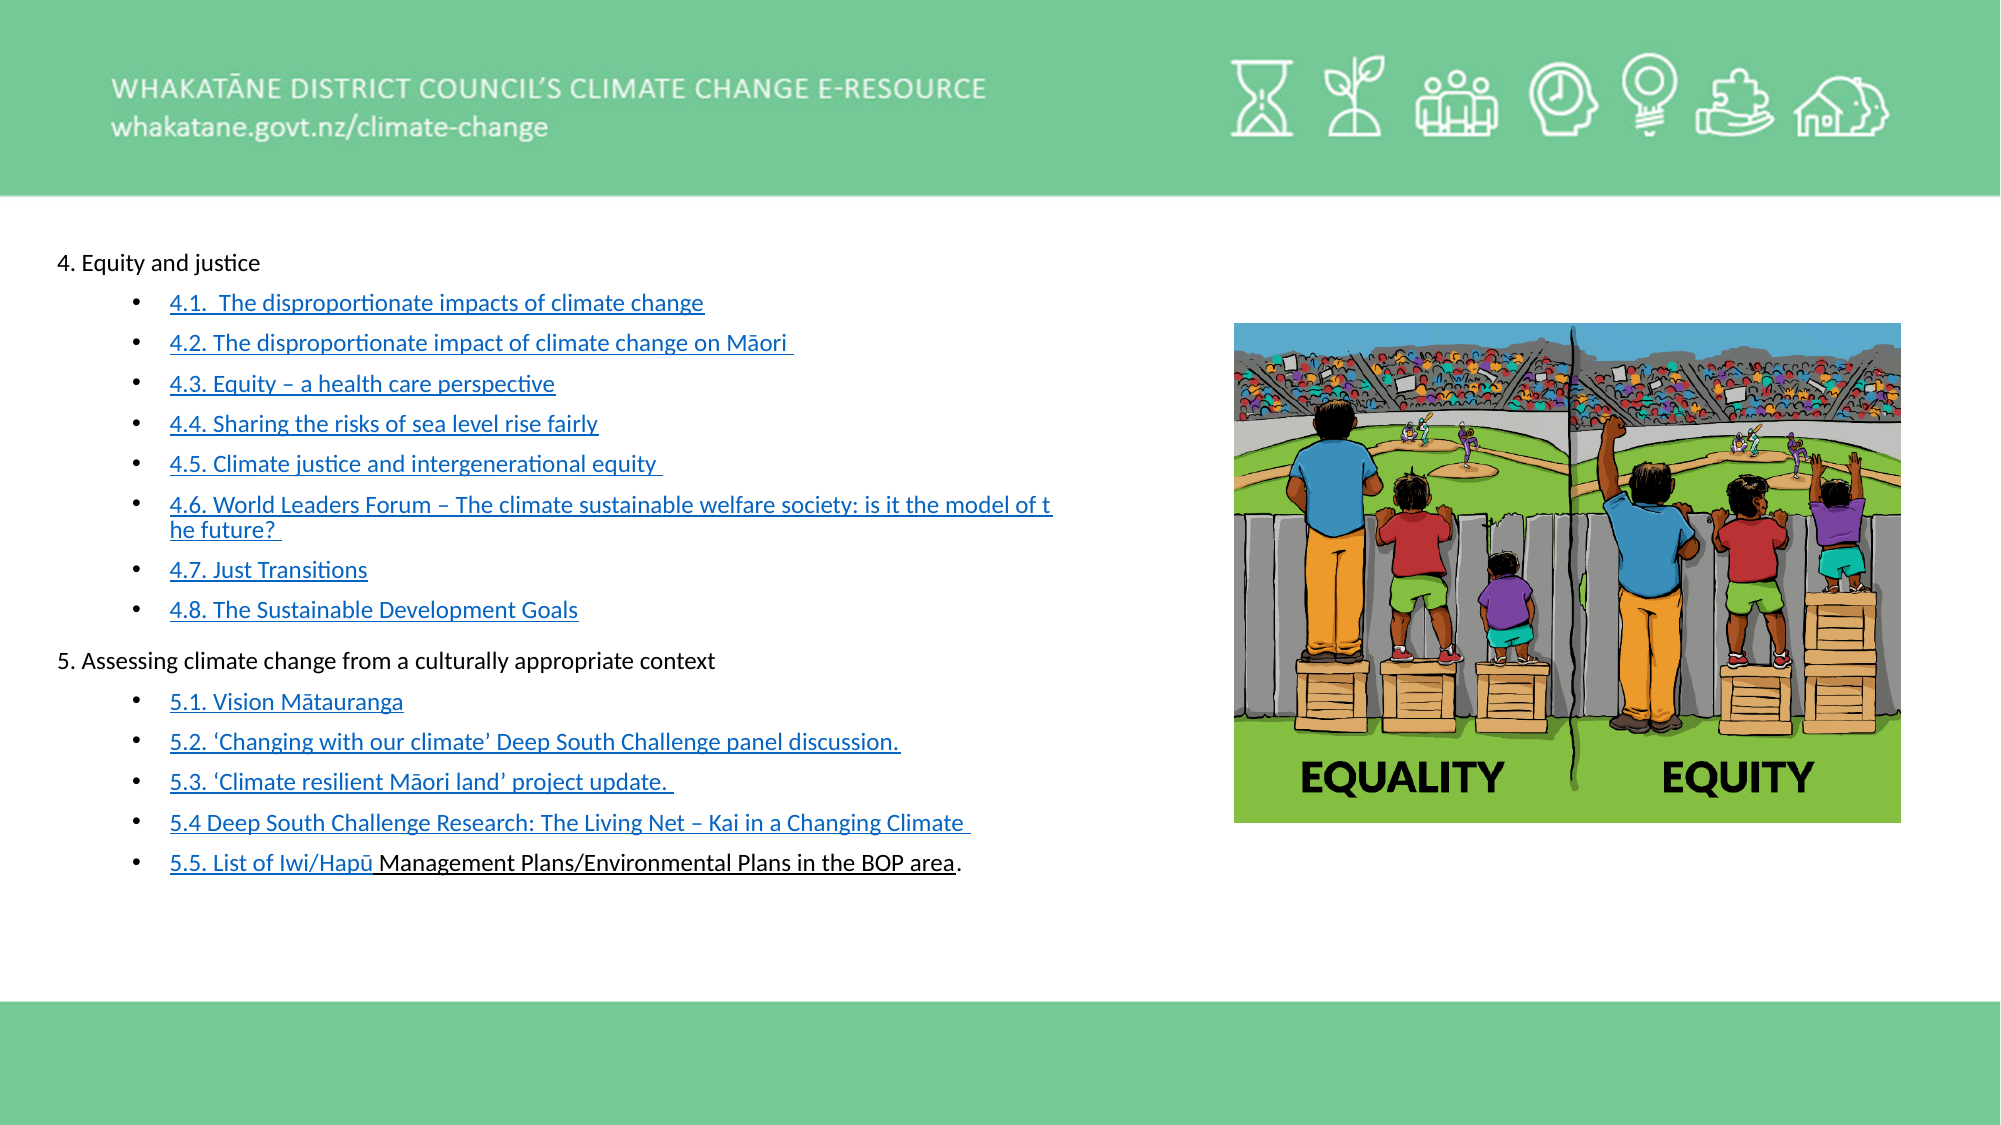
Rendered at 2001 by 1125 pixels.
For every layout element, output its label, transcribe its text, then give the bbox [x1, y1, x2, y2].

list 4. Equity and justice 4.1. The disproportionate impacts of climate change 4.2. The disproportionate impact of climate change on Māori 4.3. Equity – a health care perspective 4.4. Sharing the risks of sea level rise fairly 4.5. Climate justice and intergenerational equity 4.6. World Leaders Forum – The climate sustainable welfare society: is it the model of the future? 4.7. Just Transitions 4.8. The Sustainable Development Goals 5. Assessing climate change from a culturally appropriate context 5.1. Vision Mātauranga 5.2. ‘Changing with our climate’ Deep South Challenge panel discussion. 5.3. ‘Climate resilient Māori land’ project update. 5.4 Deep South Challenge Research: The Living Net – Kai in a Changing Climate 5.5. List of Iwi/Hapū Management Plans/Environmental Plans in the BOP area. [42, 238, 1074, 977]
picture [0, 0, 2001, 1125]
